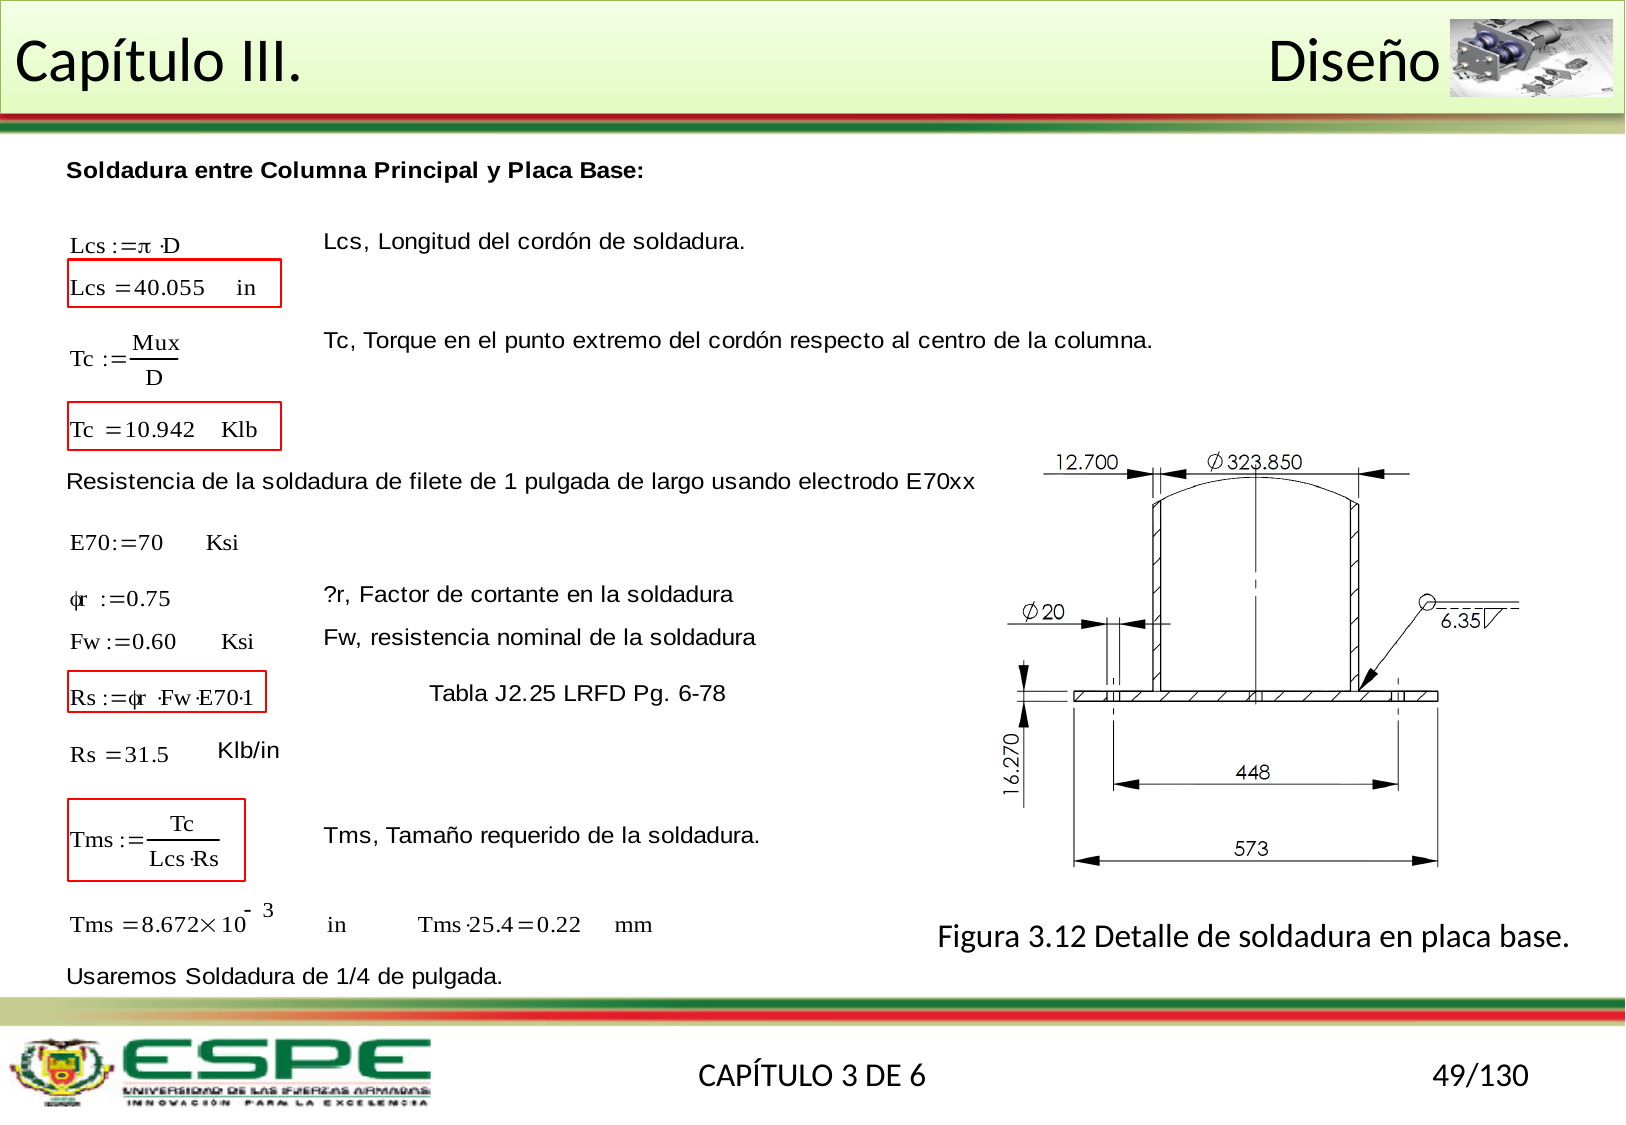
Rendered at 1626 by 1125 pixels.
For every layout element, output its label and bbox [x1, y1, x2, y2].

text_box [56, 148, 1168, 1002]
picture [0, 0, 1625, 1125]
